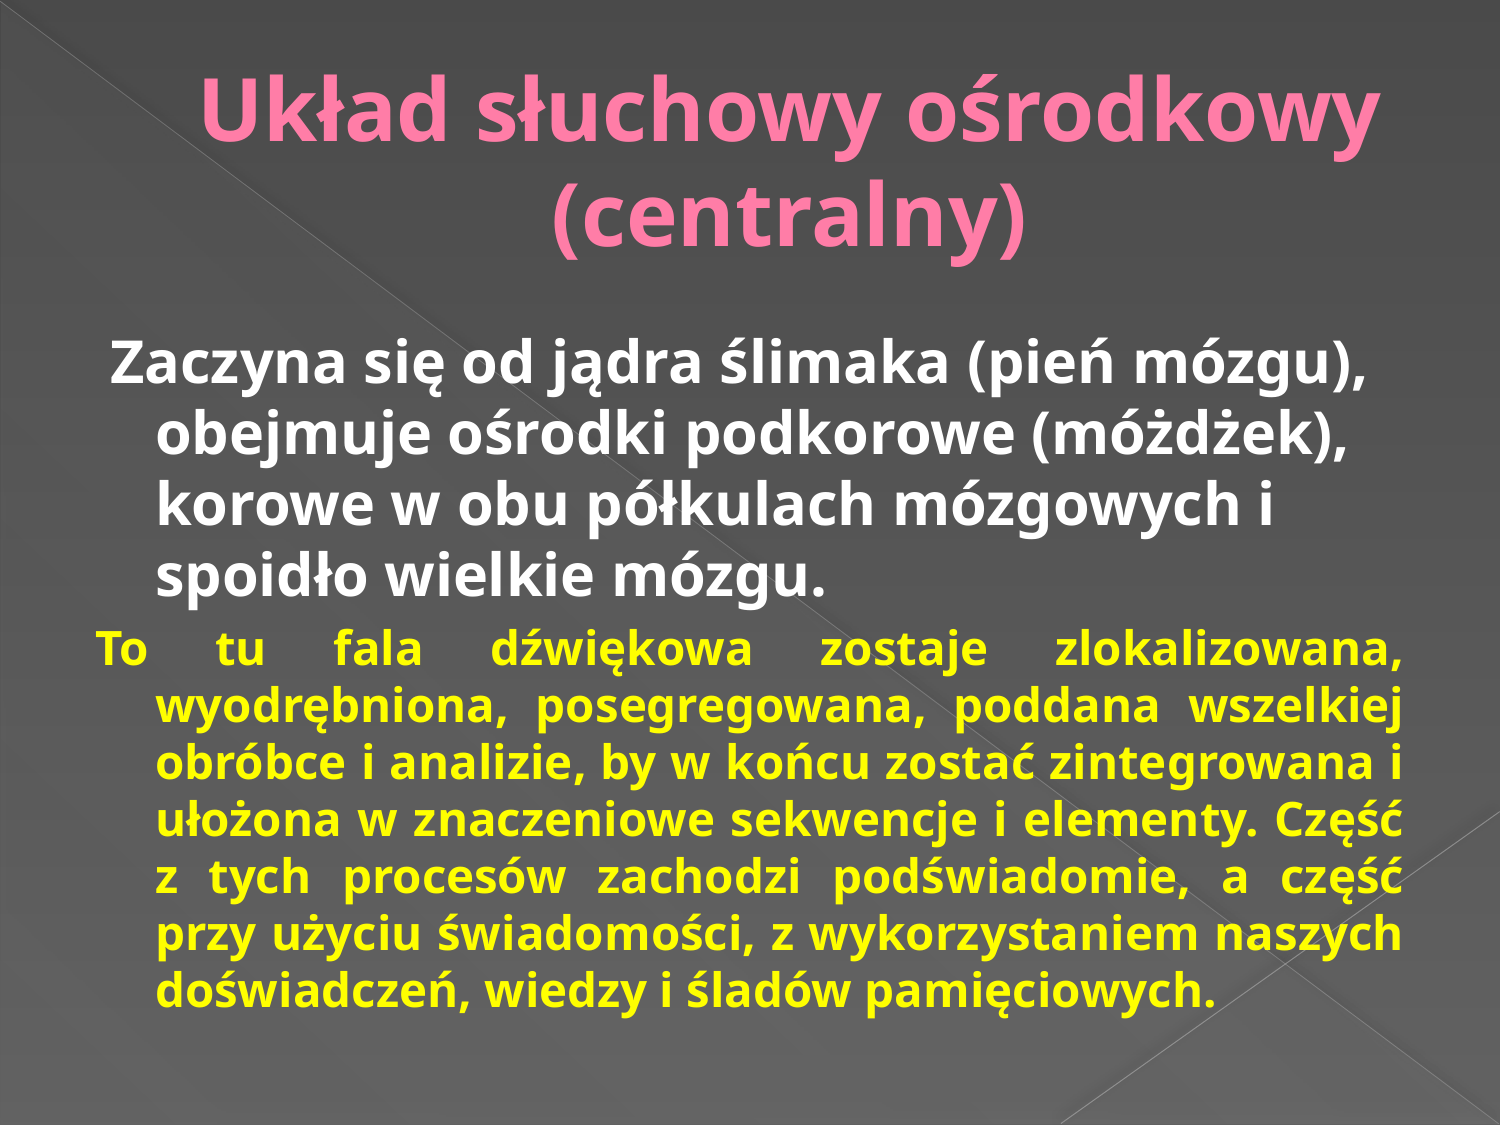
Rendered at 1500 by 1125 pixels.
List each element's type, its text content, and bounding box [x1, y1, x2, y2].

title Układ słuchowy ośrodkowy (centralny) [75, 43, 1425, 274]
list Zaczyna się od jądra ślimaka (pień mózgu), obejmuje ośrodki podkorowe (móżdżek), korowe w obu półkulach mózgowych i spoidło wielkie mózgu. To tu fala dźwiękowa zostaje zlokalizowana, wyodrębniona, posegregowana, poddana wszelkiej obróbce i analizie, by w końcu zostać zintegrowana i ułożona w znaczeniowe sekwencje i elementy. Część z tych procesów zachodzi podświadomie, a część przy użyciu świadomości, z wykorzystaniem naszych doświadczeń, wiedzy i śladów pamięciowych. [70, 316, 1421, 1067]
